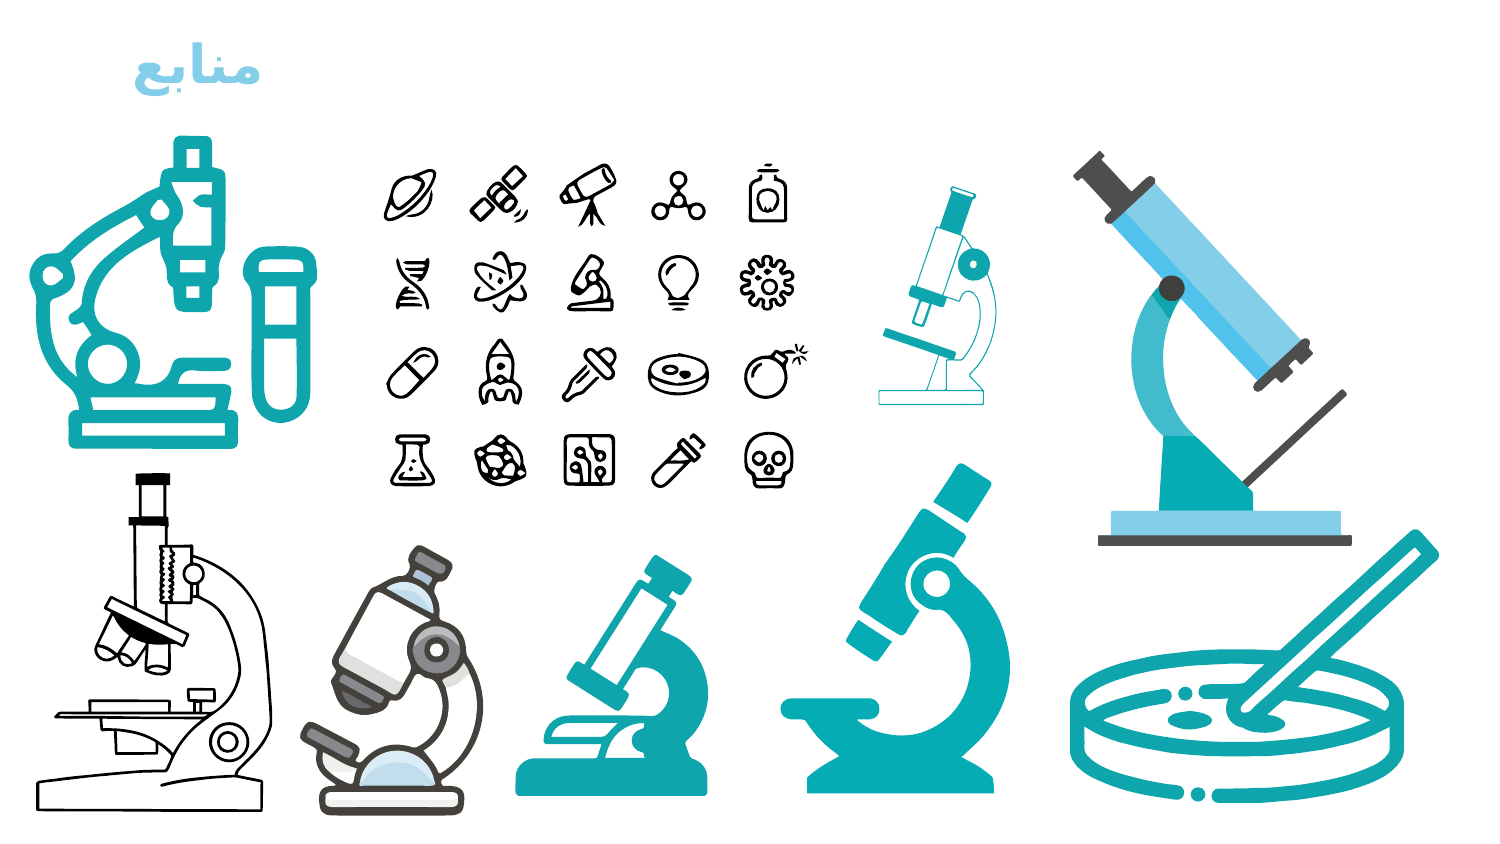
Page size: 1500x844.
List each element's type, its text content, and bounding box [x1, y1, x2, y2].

text_box [744, 349, 796, 399]
text_box [412, 353, 431, 363]
text_box [760, 278, 779, 296]
text_box [390, 434, 436, 487]
text_box [799, 345, 809, 355]
text_box [748, 174, 788, 223]
text_box [744, 431, 794, 489]
text_box [383, 169, 437, 222]
text_box [665, 263, 677, 276]
text_box [792, 356, 801, 365]
text_box [1070, 529, 1440, 803]
text_box [1167, 710, 1212, 730]
text_box [1178, 686, 1193, 701]
text_box [756, 188, 780, 213]
text_box [396, 257, 430, 310]
text_box [780, 557, 1010, 794]
text_box [771, 450, 787, 467]
text_box [497, 276, 504, 285]
text_box [739, 254, 795, 311]
text_box [496, 362, 506, 371]
picture [299, 545, 484, 816]
picture [515, 554, 708, 796]
text_box [567, 254, 614, 312]
text_box [398, 471, 427, 481]
text_box [583, 347, 617, 381]
text_box [478, 338, 523, 405]
text_box [486, 181, 518, 213]
text_box [473, 251, 527, 302]
text_box [933, 463, 992, 523]
list منابع [31, 29, 364, 103]
text_box [671, 307, 686, 311]
text_box [689, 433, 706, 450]
text_box [563, 434, 616, 486]
text_box [1190, 787, 1206, 802]
text_box [601, 167, 611, 184]
text_box [658, 255, 699, 300]
text_box [513, 209, 521, 217]
text_box [385, 346, 439, 399]
text_box [756, 169, 780, 173]
text_box [859, 508, 966, 636]
text_box [403, 257, 430, 282]
text_box [488, 272, 493, 280]
text_box [667, 302, 690, 306]
text_box [763, 463, 775, 476]
text_box [501, 165, 528, 191]
text_box [647, 352, 709, 396]
picture [29, 135, 318, 449]
text_box [469, 197, 496, 223]
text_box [1072, 150, 1353, 546]
text_box [395, 286, 423, 310]
text_box [561, 364, 600, 403]
picture [878, 186, 997, 406]
text_box [575, 369, 590, 384]
text_box [751, 362, 763, 378]
text_box [408, 465, 414, 472]
text_box [799, 355, 807, 362]
text_box [679, 370, 691, 380]
text_box [559, 163, 617, 227]
text_box [763, 268, 773, 276]
picture [35, 473, 273, 812]
text_box [492, 284, 528, 313]
text_box [405, 189, 433, 217]
text_box [846, 619, 893, 662]
text_box [754, 275, 763, 281]
text_box [514, 209, 529, 223]
text_box [651, 170, 706, 221]
text_box [751, 450, 767, 467]
text_box [474, 262, 507, 291]
text_box [661, 364, 679, 376]
text_box [651, 437, 701, 488]
text_box [474, 434, 527, 487]
text_box [794, 343, 799, 352]
